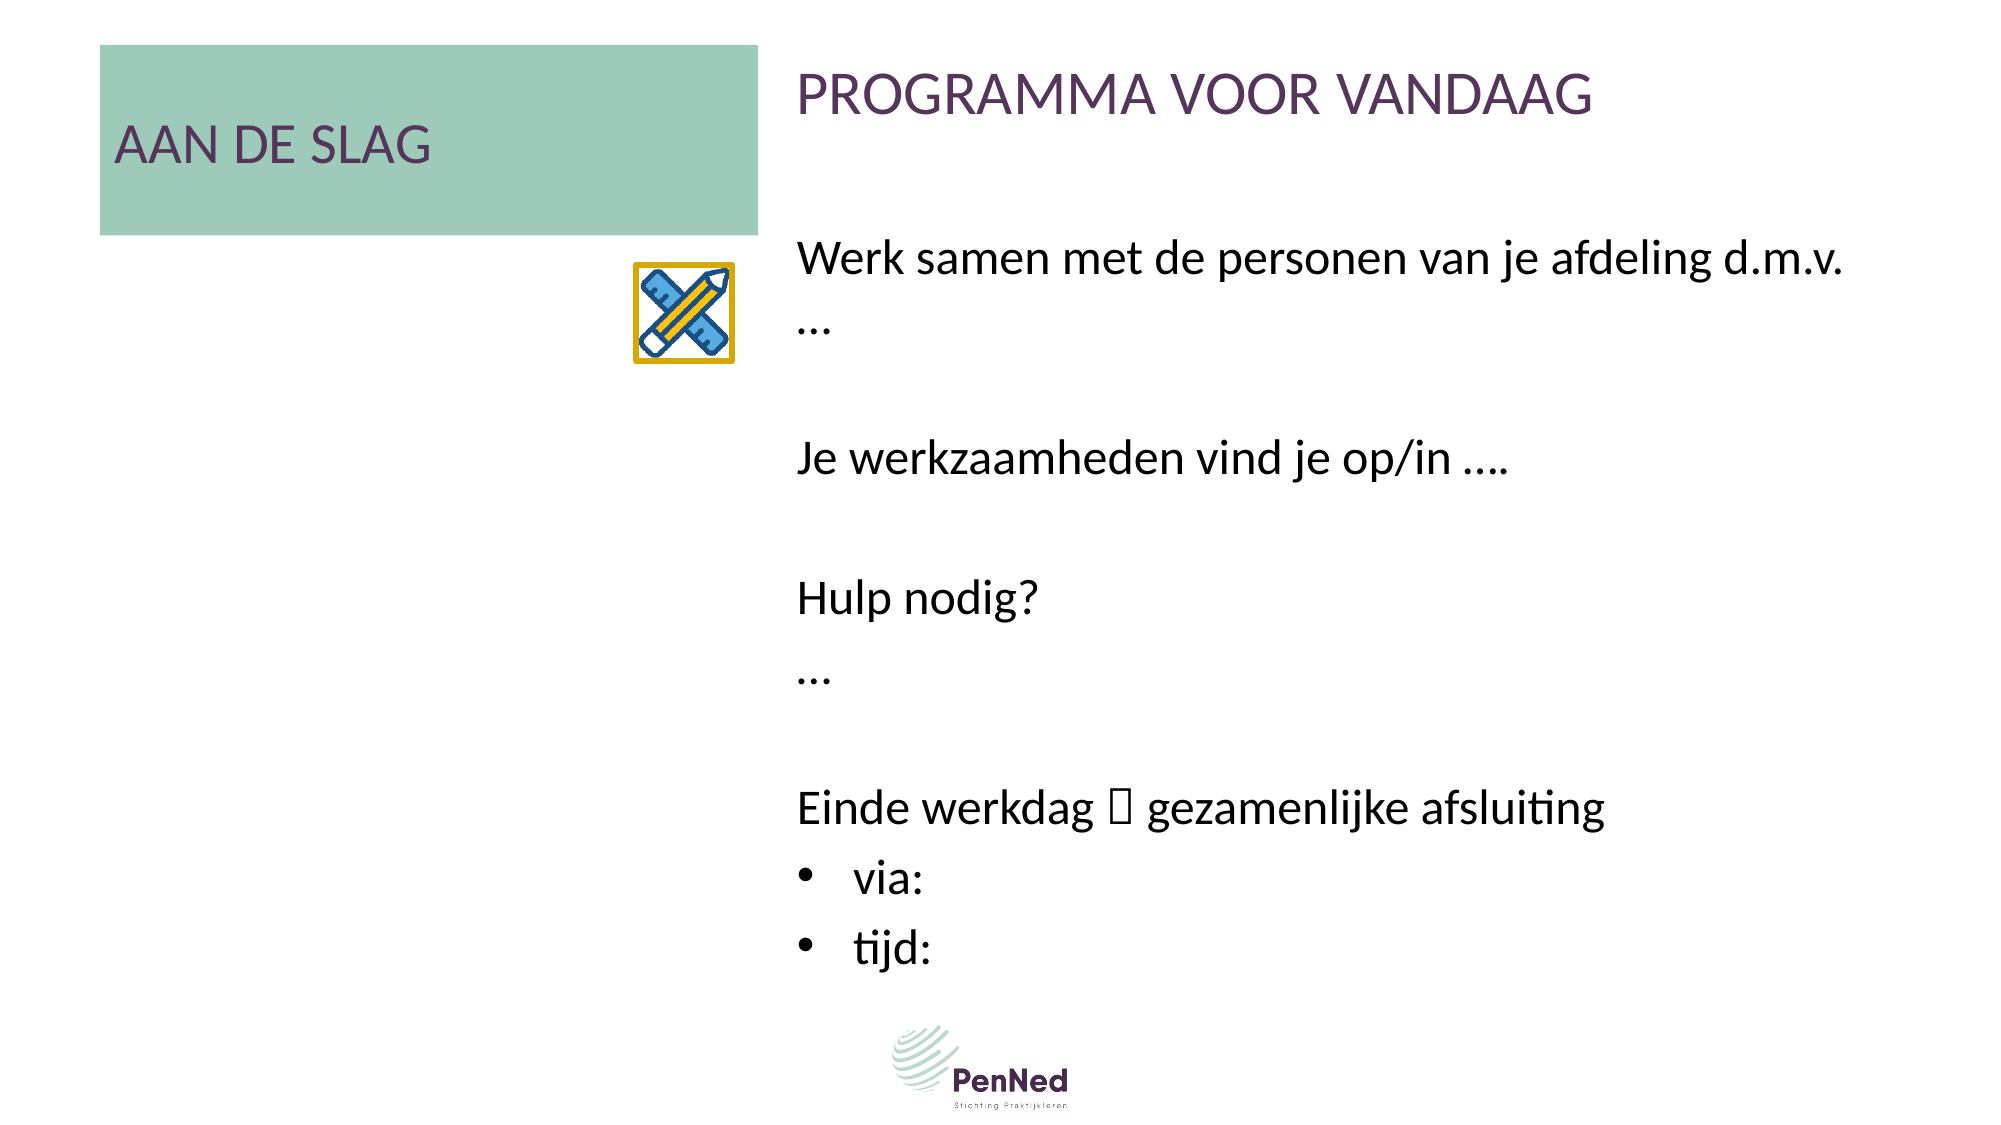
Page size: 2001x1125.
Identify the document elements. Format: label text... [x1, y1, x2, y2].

picture [638, 267, 730, 359]
list [99, 236, 758, 1005]
picture [892, 1025, 1067, 1110]
title AAN DE SLAG [99, 44, 758, 236]
list PROGRAMMA VOOR VANDAAG Werk samen met de personen van je afdeling d.m.v. … Je werkzaamheden vind je op/in …. Hulp nodig? … Einde werkdag  gezamenlijke afsluiting via: tijd: [781, 44, 1900, 1021]
